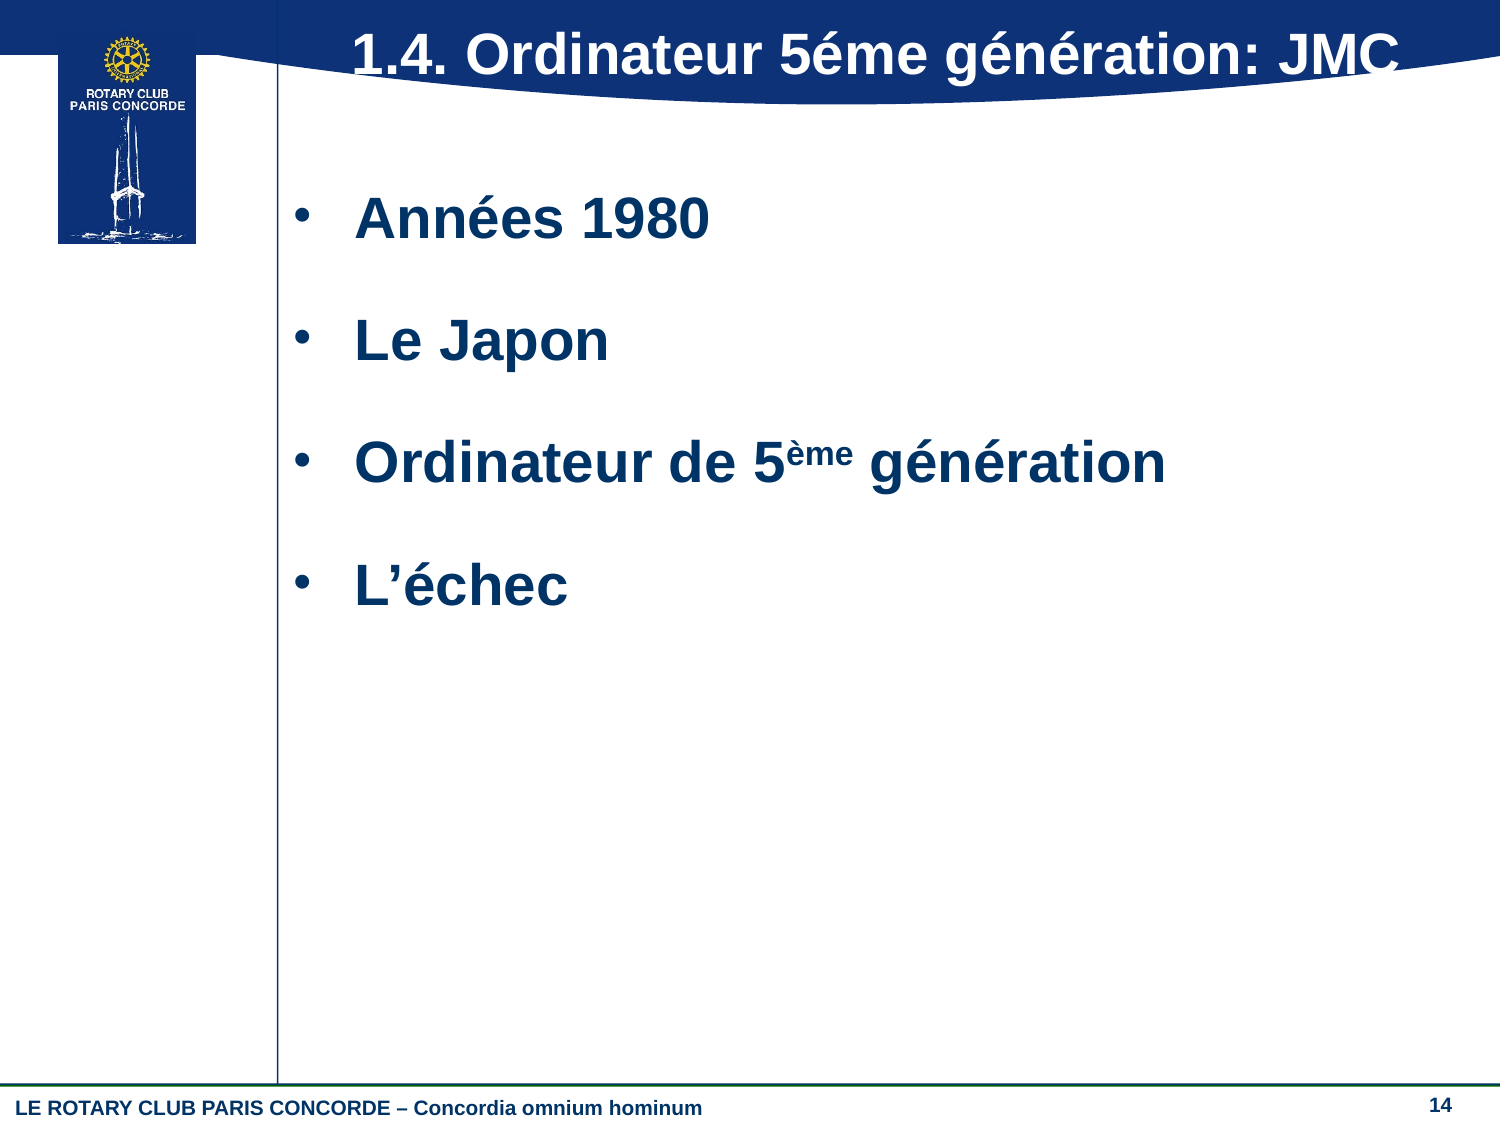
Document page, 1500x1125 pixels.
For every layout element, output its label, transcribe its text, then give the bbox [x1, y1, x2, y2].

picture [58, 30, 196, 244]
list Années 1980 Le Japon Ordinateur de 5ème génération L’échec [277, 136, 1500, 1083]
footer LE ROTARY CLUB PARIS CONCORDE – Concordia omnium hominum [0, 1087, 1126, 1125]
title 1.4. Ordinateur 5éme génération: JMC [253, 0, 1500, 103]
slide_number 14 [1262, 1084, 1468, 1123]
